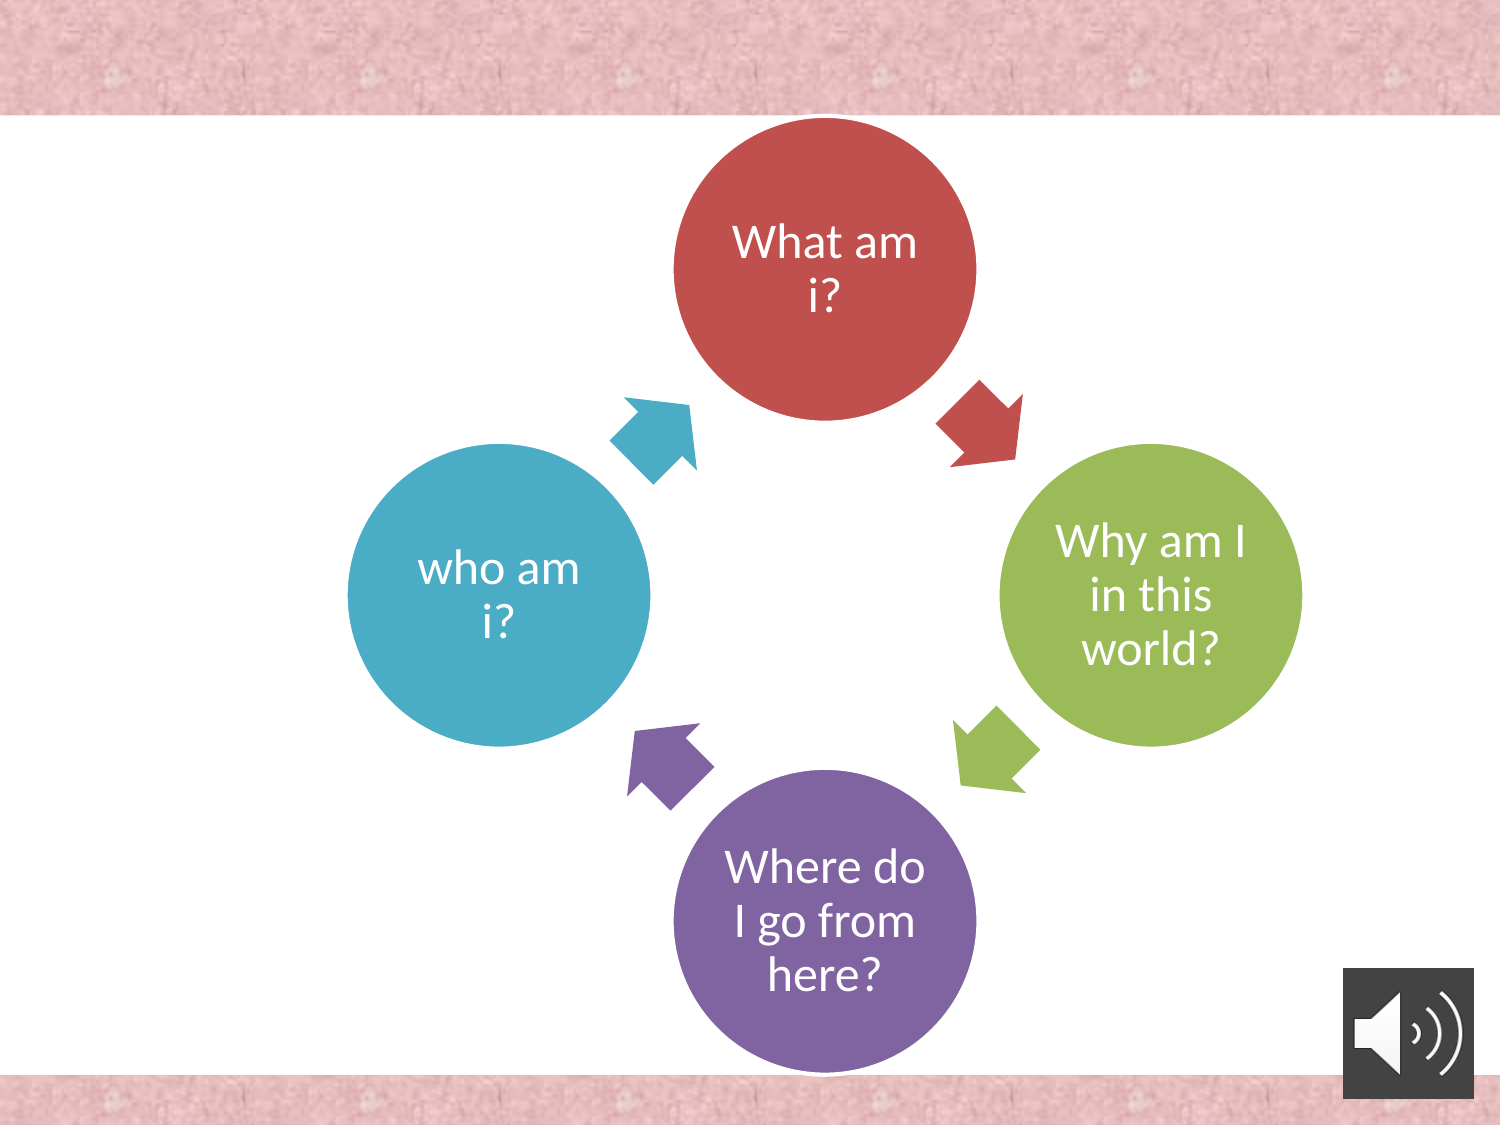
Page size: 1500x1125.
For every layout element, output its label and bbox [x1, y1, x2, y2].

picture [0, 0, 1500, 115]
picture [0, 966, 1500, 1125]
list [0, 115, 1500, 1076]
